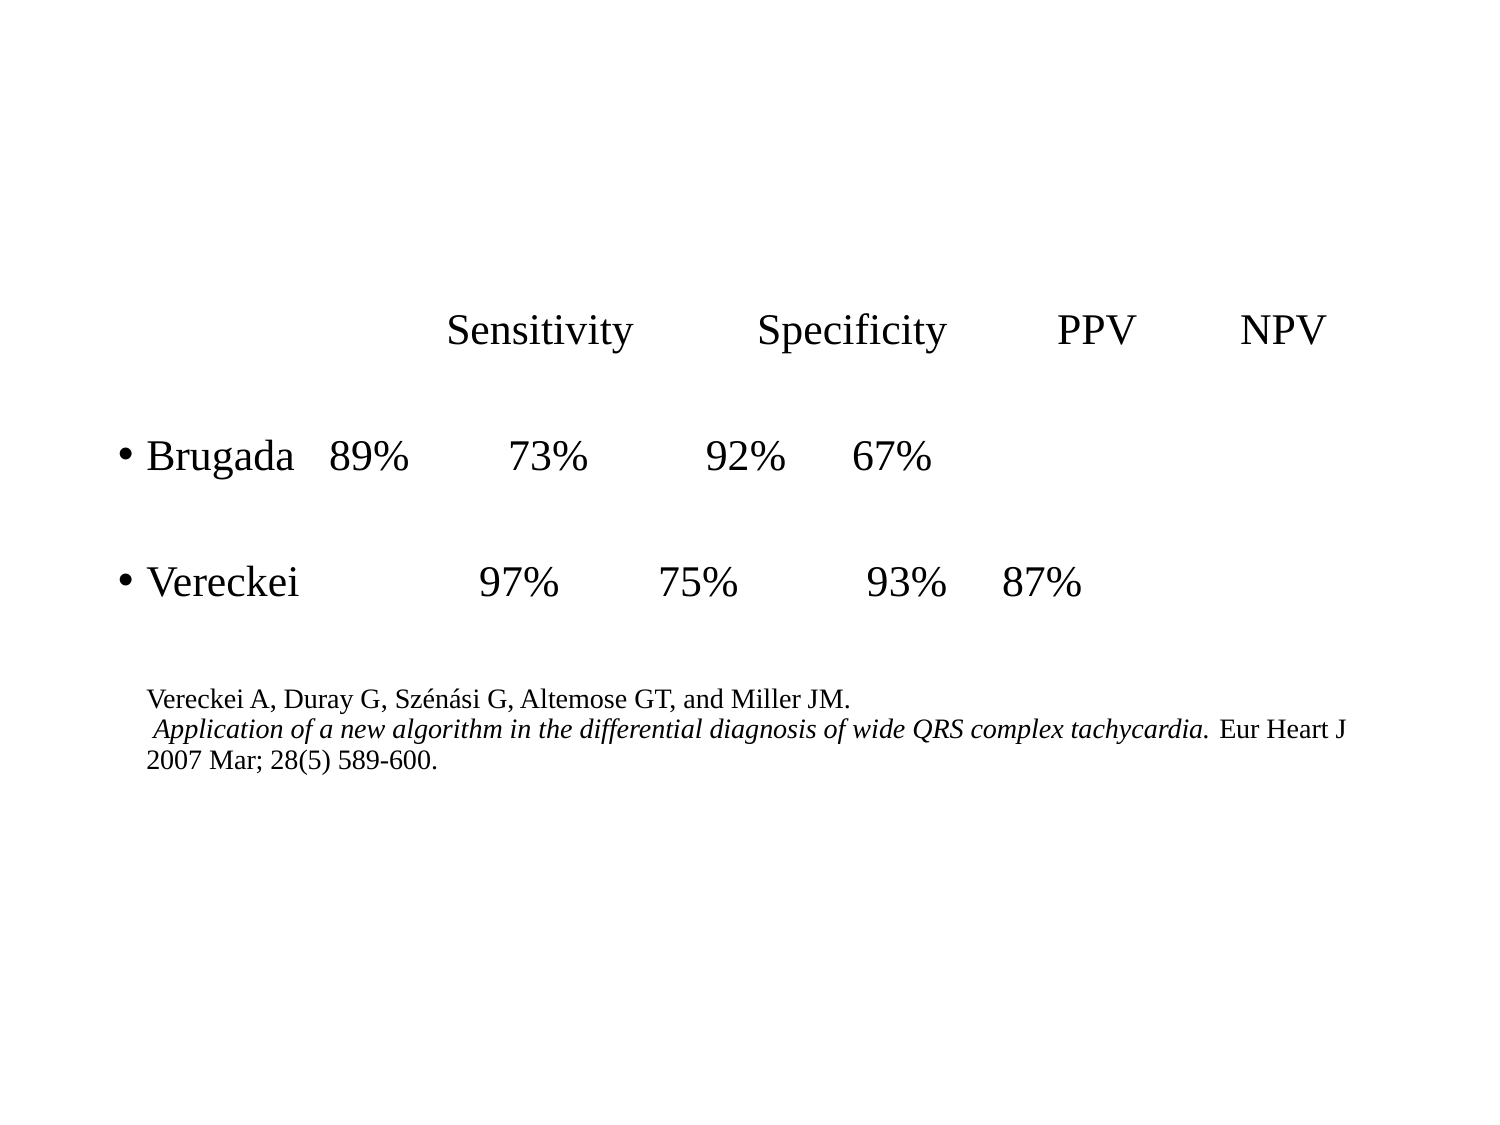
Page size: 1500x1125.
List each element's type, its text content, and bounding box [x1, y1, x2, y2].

list Sensitivity Specificity PPV NPV Brugada 89% 73% 92% 67% Vereckei 97% 75% 93% 87% Vereckei A, Duray G, Szénási G, Altemose GT, and Miller JM. Application of a new algorithm in the differential diagnosis of wide QRS complex tachycardia. Eur Heart J 2007 Mar; 28(5) 589-600. [103, 299, 1397, 1014]
